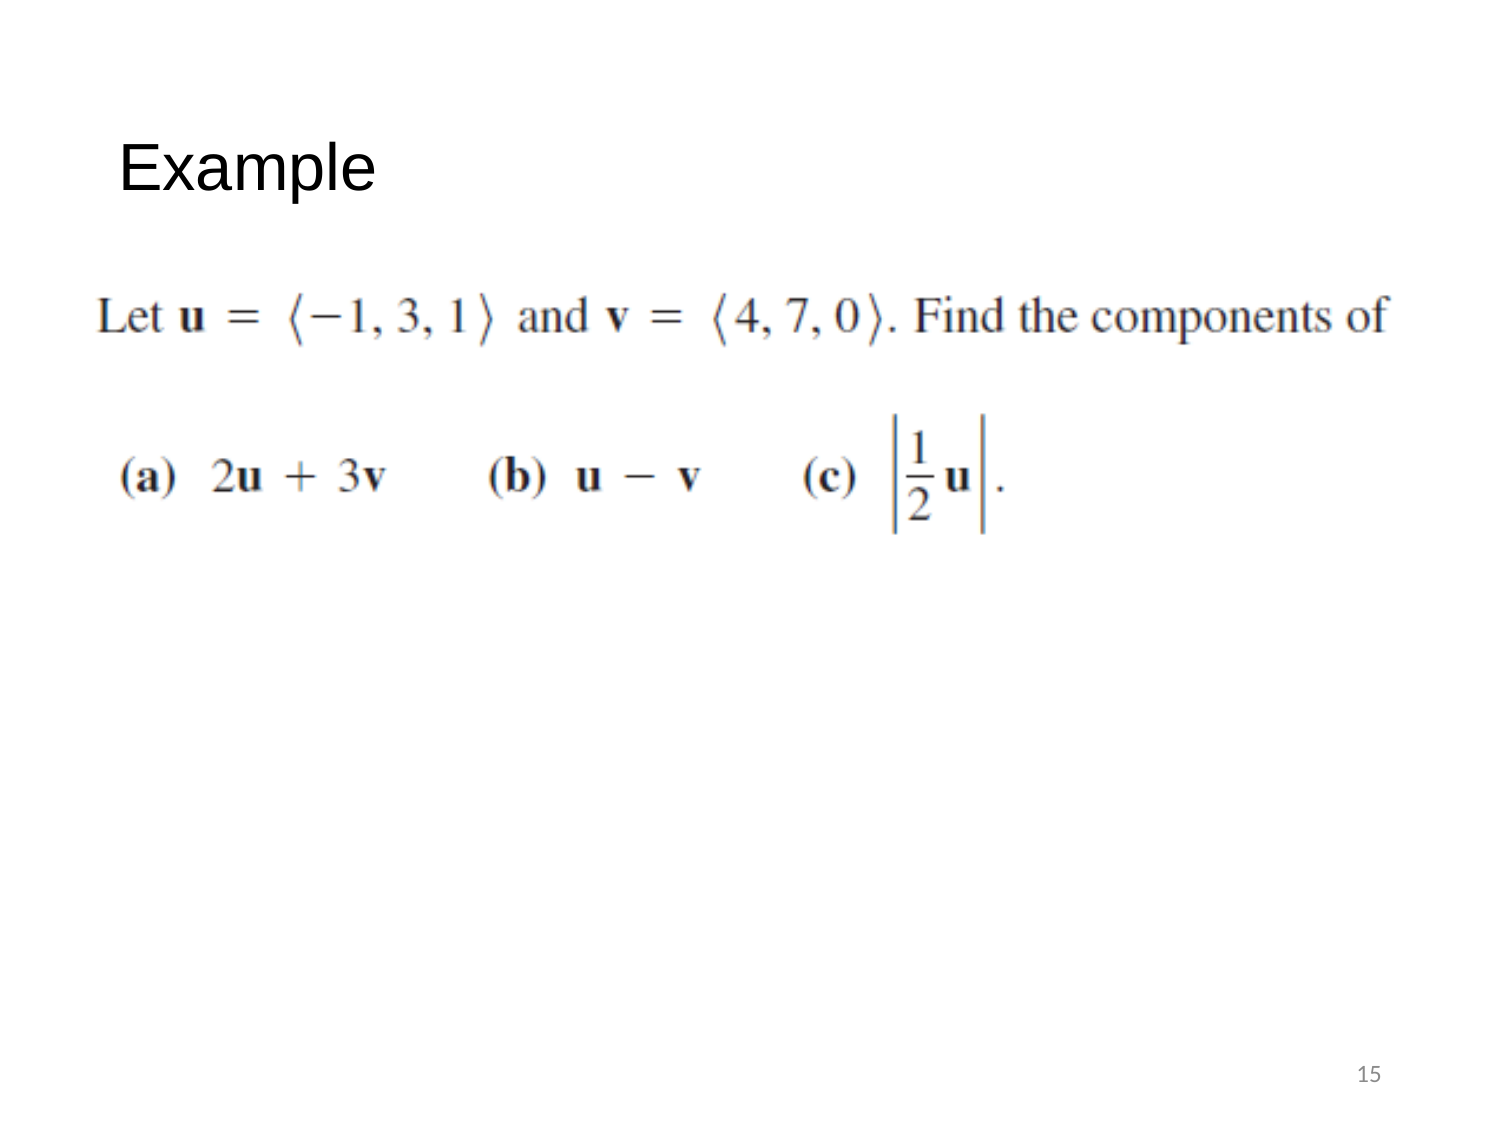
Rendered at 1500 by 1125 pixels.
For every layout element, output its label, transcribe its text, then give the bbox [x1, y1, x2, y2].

slide_number 15 [1059, 1042, 1397, 1103]
picture [80, 277, 1420, 364]
title Example [103, 59, 1397, 277]
picture [103, 398, 1026, 547]
